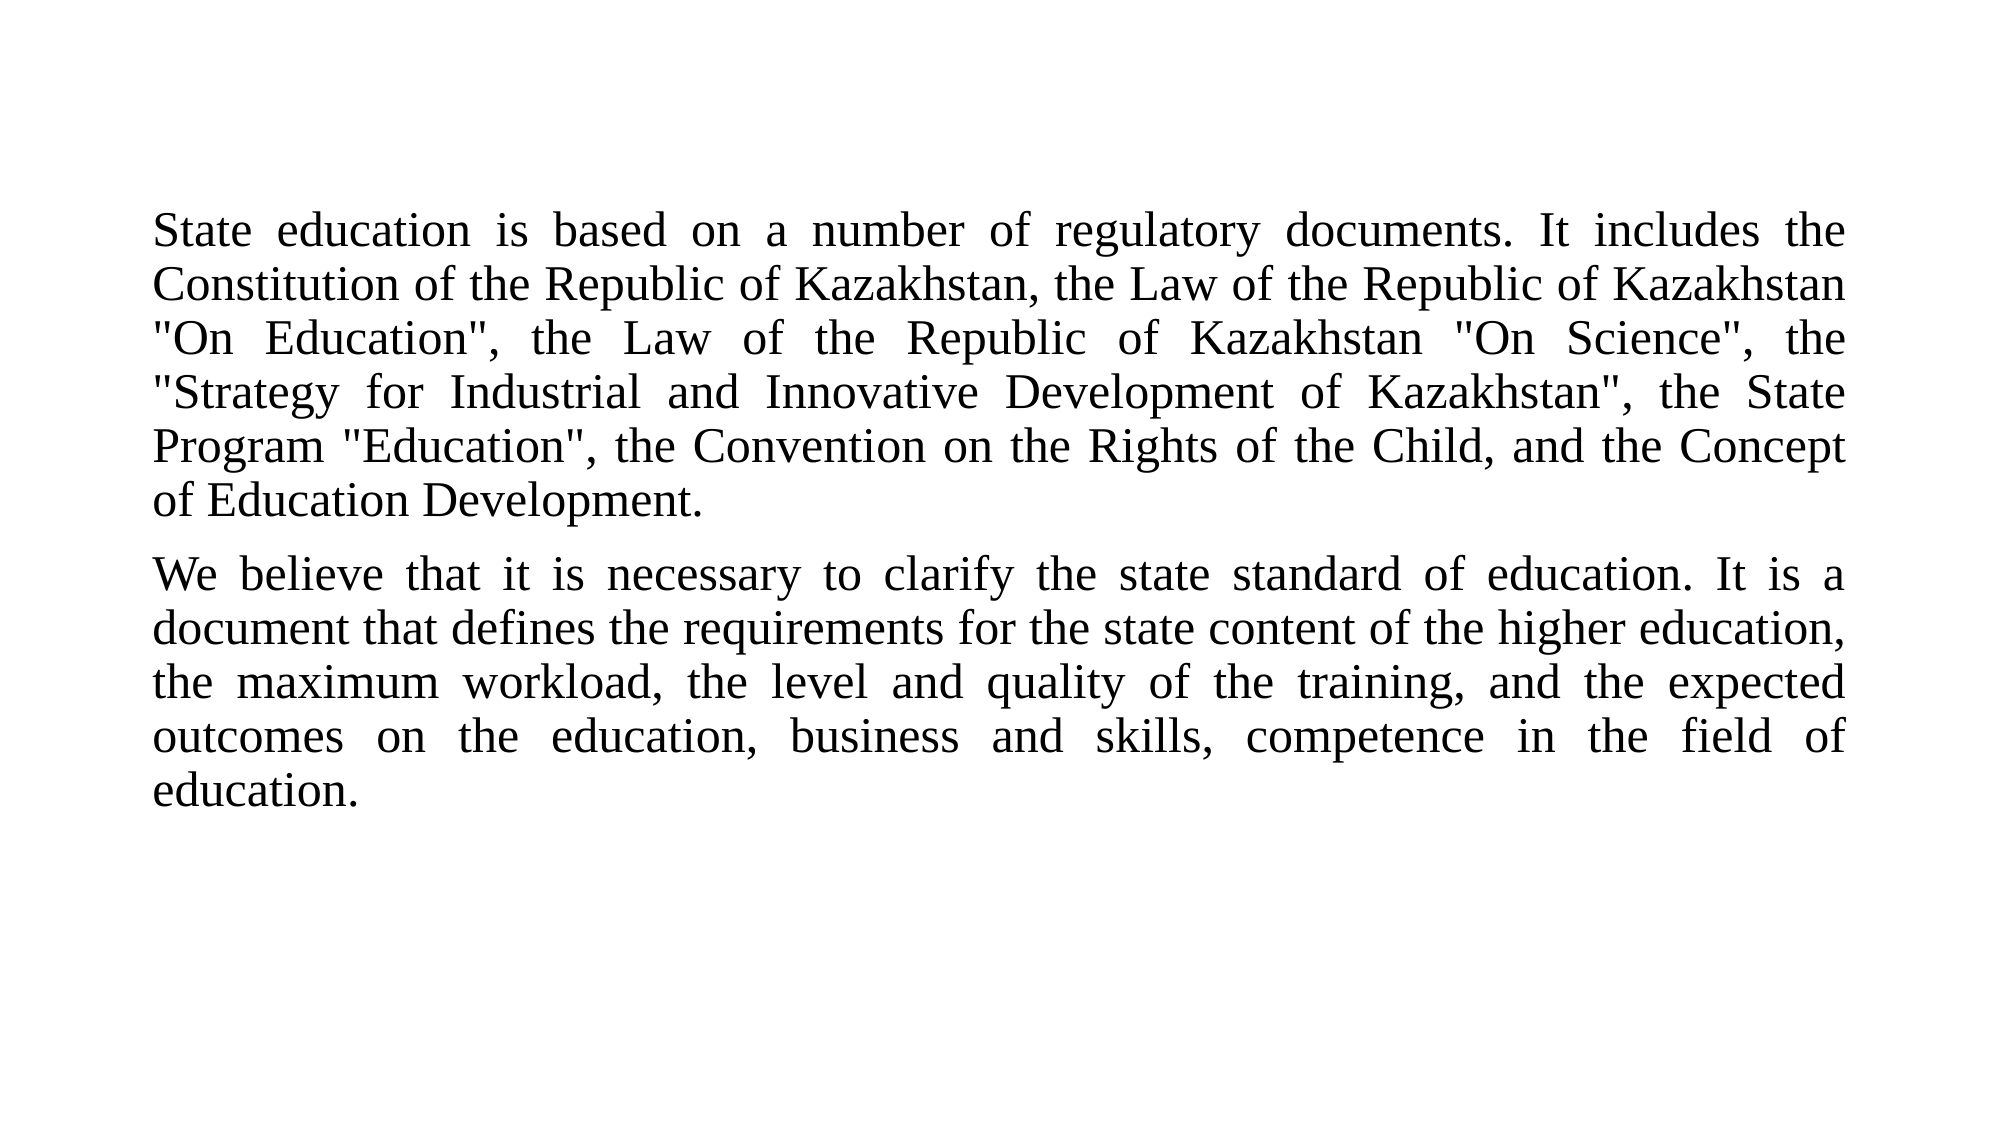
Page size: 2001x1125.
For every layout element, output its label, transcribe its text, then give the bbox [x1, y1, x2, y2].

list State education is based on a number of regulatory documents. It includes the Constitution of the Republic of Kazakhstan, the Law of the Republic of Kazakhstan "On Education", the Law of the Republic of Kazakhstan "On Science", the "Strategy for Industrial and Innovative Development of Kazakhstan", the State Program "Education", the Convention on the Rights of the Child, and the Concept of Education Development. We believe that it is necessary to clarify the state standard of education. It is a document that defines the requirements for the state content of the higher education, the maximum workload, the level and quality of the training, and the expected outcomes on the education, business and skills, competence in the field of education. [137, 195, 1863, 1014]
